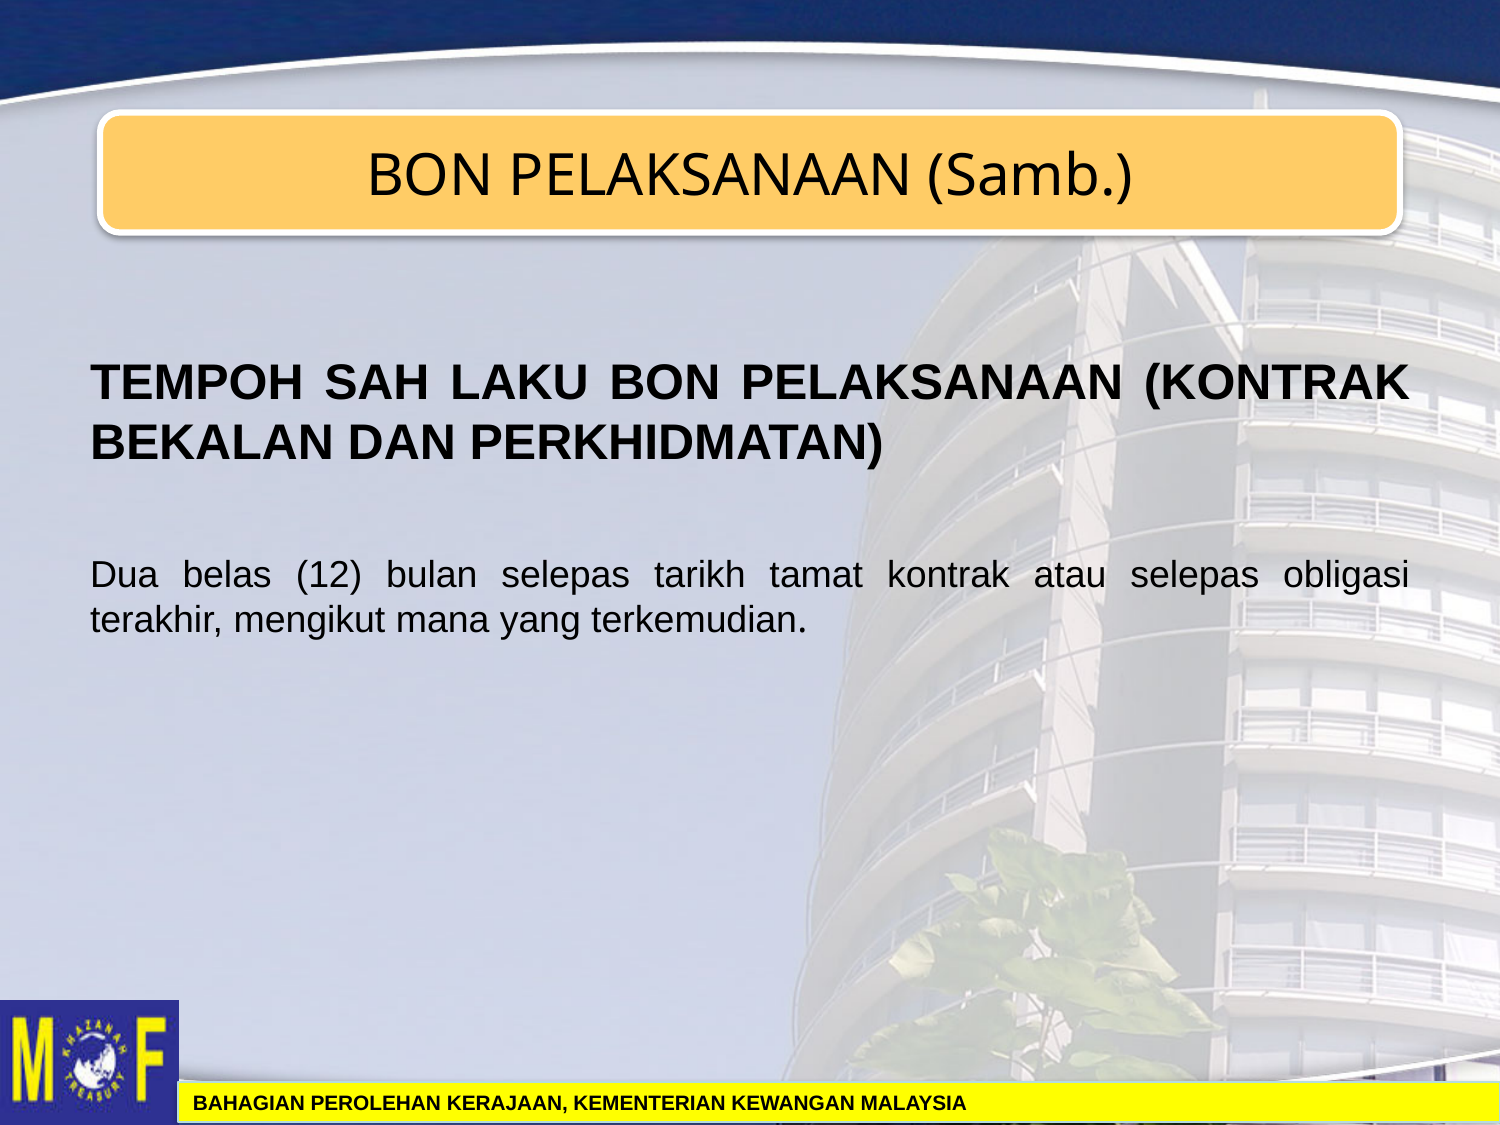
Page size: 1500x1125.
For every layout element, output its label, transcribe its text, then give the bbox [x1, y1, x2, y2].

text_box BAHAGIAN PEROLEHAN KERAJAAN, KEMENTERIAN KEWANGAN MALAYSIA [182, 1081, 1500, 1123]
picture [0, 0, 1500, 1125]
list TEMPOH SAH LAKU BON PELAKSANAAN (KONTRAK BEKALAN DAN PERKHIDMATAN) Dua belas (12) bulan selepas tarikh tamat kontrak atau selepas obligasi terakhir, mengikut mana yang terkemudian. [75, 262, 1425, 1005]
text_box BON PELAKSANAAN (Samb.) [96, 109, 1404, 236]
